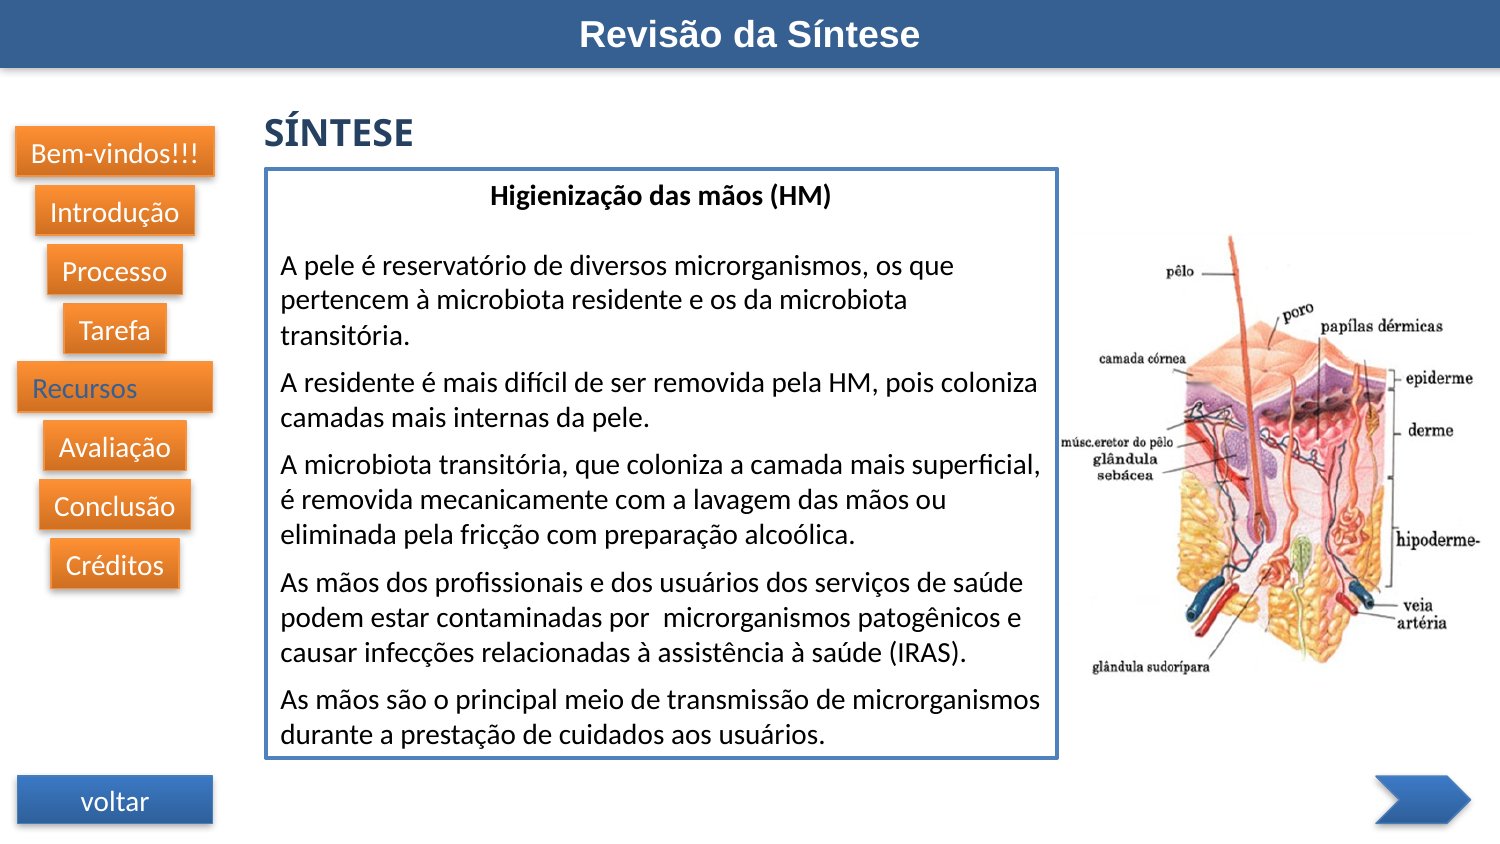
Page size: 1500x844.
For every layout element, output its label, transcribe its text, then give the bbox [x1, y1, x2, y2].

text_box Revisão da Síntese [0, 0, 1500, 68]
text_box Introdução [35, 185, 195, 236]
text_box Bem-vindos!!! [15, 126, 215, 177]
text_box Síntese [249, 101, 429, 162]
text_box Tarefa [63, 303, 167, 354]
text_box voltar [17, 775, 213, 824]
text_box Avaliação [43, 420, 187, 471]
text_box Processo [47, 244, 183, 295]
text_box [1375, 775, 1472, 825]
text_box Conclusão [39, 479, 191, 530]
picture [1056, 233, 1483, 684]
text_box Higienização das mãos (HM) A pele é reservatório de diversos microrganismos, os que pertencem à microbiota residente e os da microbiota transitória. A residente é mais difícil de ser removida pela HM, pois coloniza camadas mais internas da pele. A microbiota transitória, que coloniza a camada mais superficial, é removida mecanicamente com a lavagem das mãos ou eliminada pela fricção com preparação alcoólica. As mãos dos profissionais e dos usuários dos serviços de saúde podem estar contaminadas por microrganismos patogênicos e causar infecções relacionadas à assistência à saúde (IRAS). As mãos são o principal meio de transmissão de microrganismos durante a prestação de cuidados aos usuários. [264, 167, 1059, 760]
text_box Créditos [50, 538, 180, 589]
text_box Recursos [17, 361, 213, 413]
